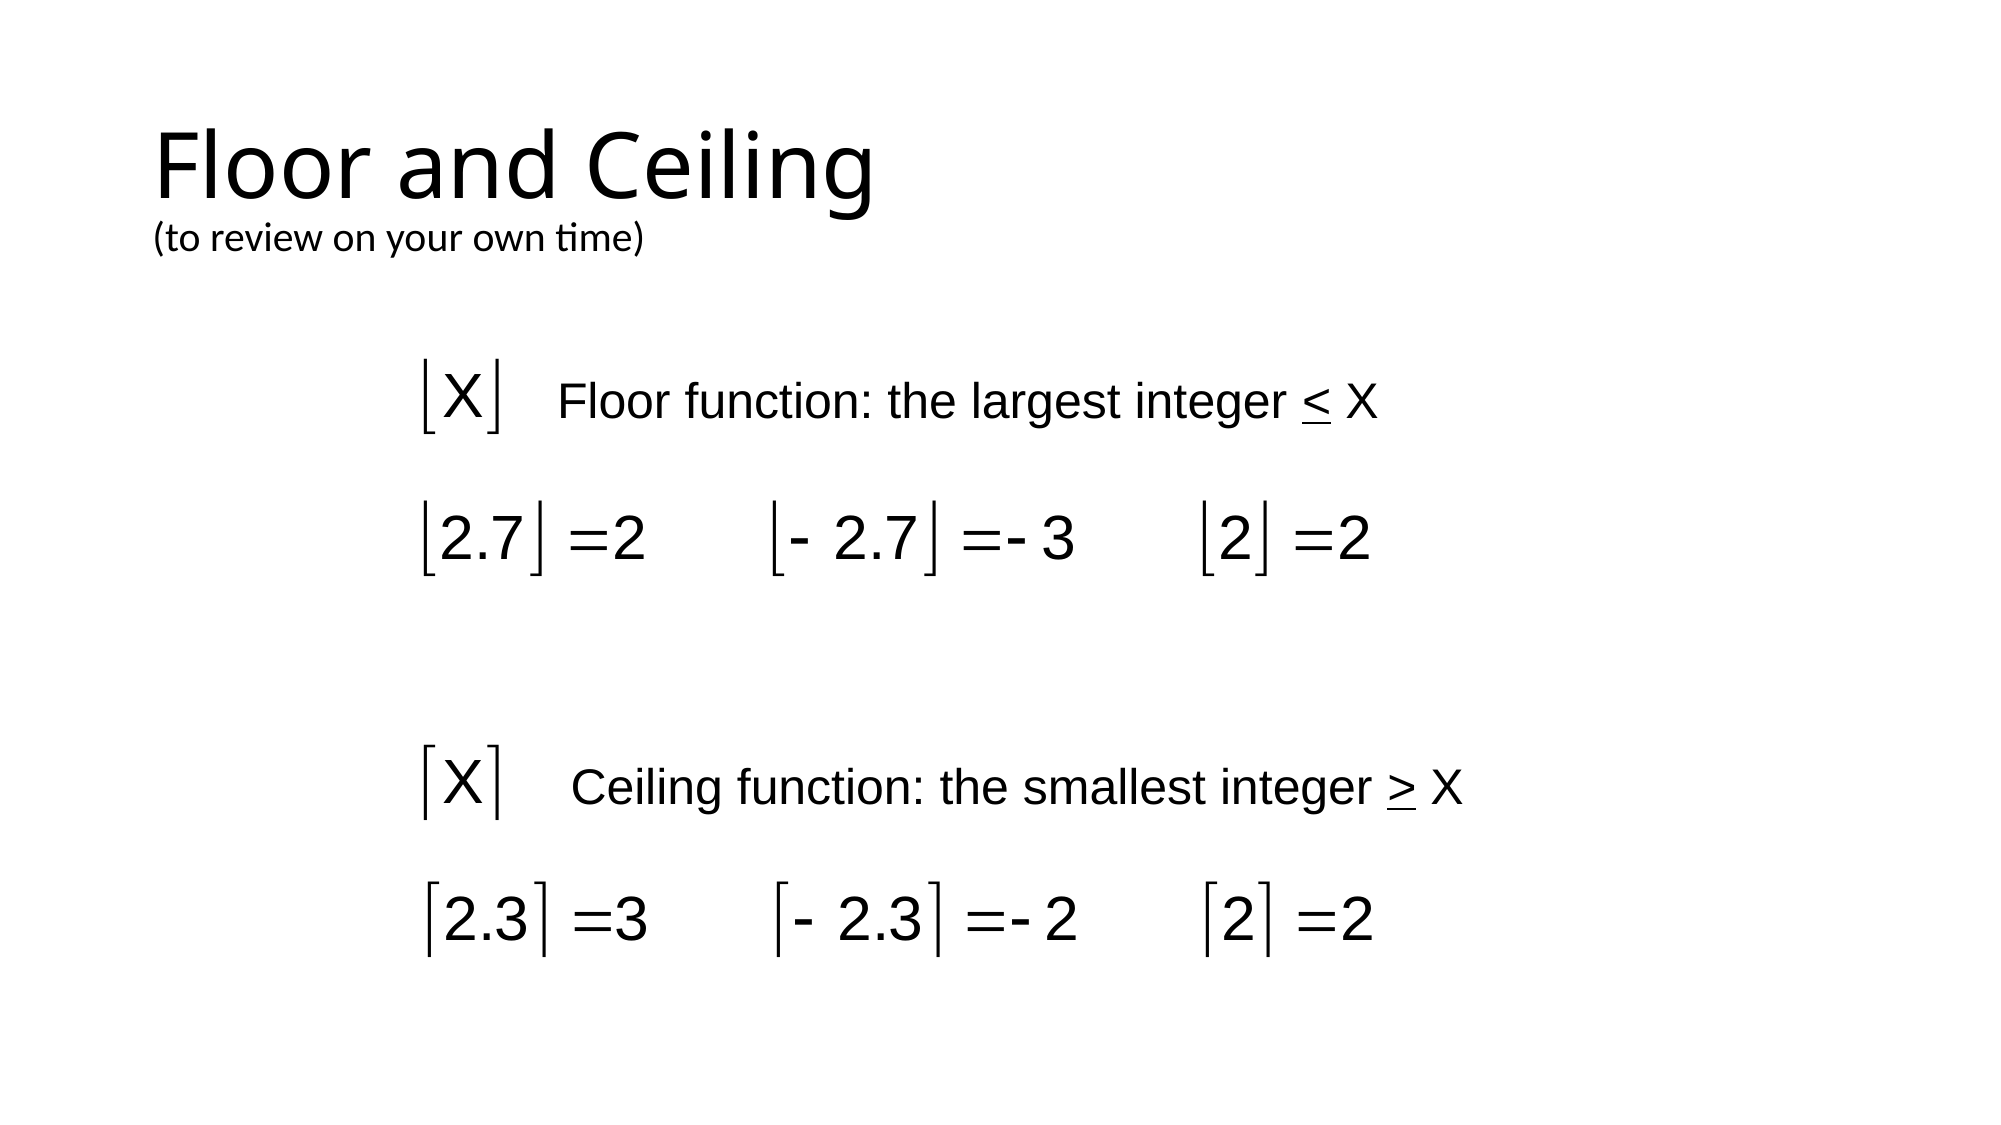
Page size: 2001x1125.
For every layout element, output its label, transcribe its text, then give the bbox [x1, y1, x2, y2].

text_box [409, 496, 1384, 591]
text_box Ceiling function: the smallest integer > X [555, 747, 1479, 823]
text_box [412, 878, 1382, 972]
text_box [409, 354, 519, 449]
title Floor and Ceiling [137, 59, 1863, 278]
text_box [409, 740, 519, 835]
text_box (to review on your own time) [137, 202, 813, 285]
text_box Floor function: the largest integer < X [542, 361, 1394, 437]
